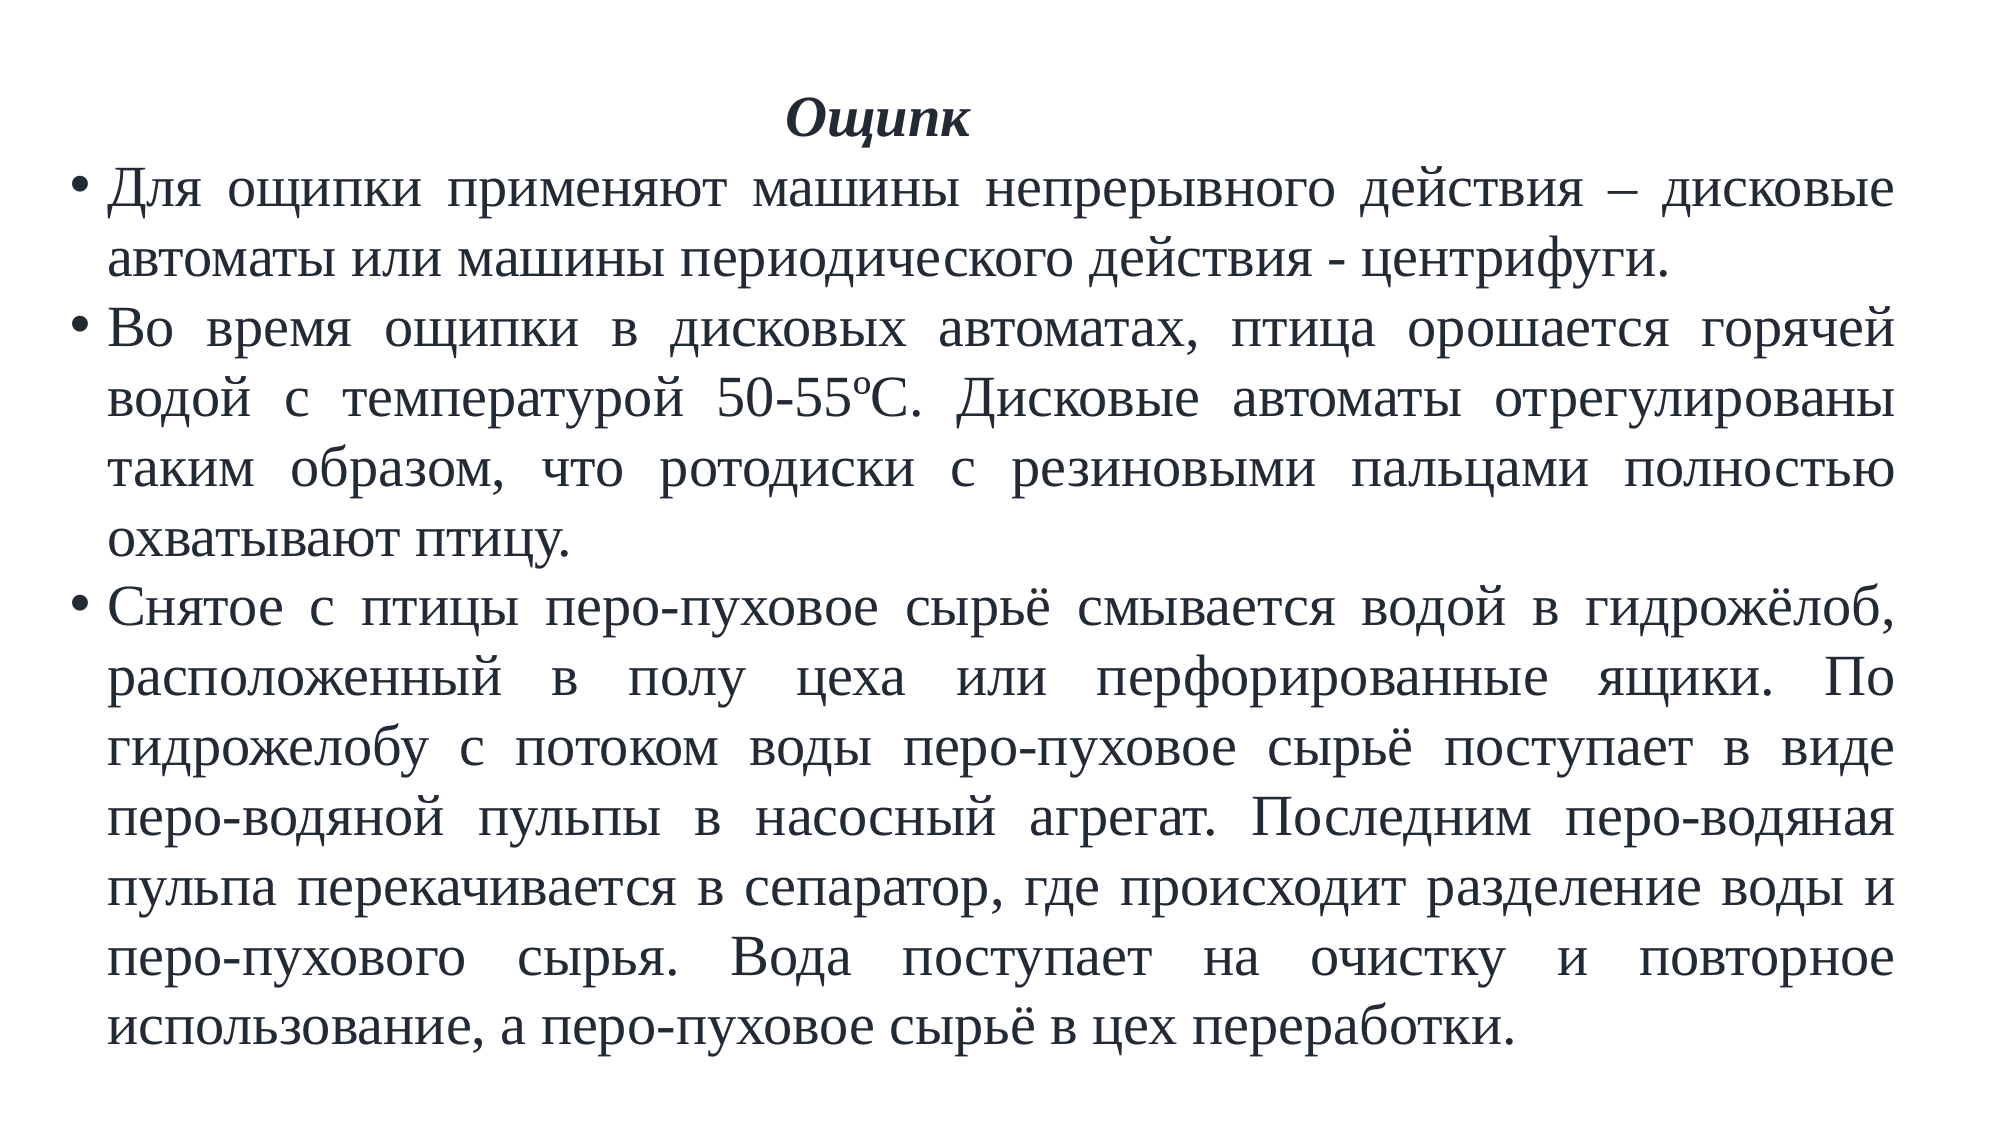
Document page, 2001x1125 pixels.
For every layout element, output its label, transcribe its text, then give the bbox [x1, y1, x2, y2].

list Ощипк Для ощипки применяют машины непрерывного действия – дисковые автоматы или машины периодического действия - центрифуги. Во время ощипки в дисковых автоматах, птица орошается горячей водой с температурой 50-55ºС. Дисковые автоматы отрегулированы таким образом, что ротодиски с резиновыми пальцами полностью охватывают птицу. Снятое с птицы перо-пуховое сырьё смывается водой в гидрожёлоб, расположенный в полу цеха или перфорированные ящики. По гидрожелобу с потоком воды перо-пуховое сырьё поступает в виде перо-водяной пульпы в насосный агрегат. Последним перо-водяная пульпа перекачивается в сепаратор, где происходит разделение воды и перо-пухового сырья. Вода поступает на очистку и повторное использование, а перо-пуховое сырьё в цех переработки. [54, 78, 1912, 1094]
